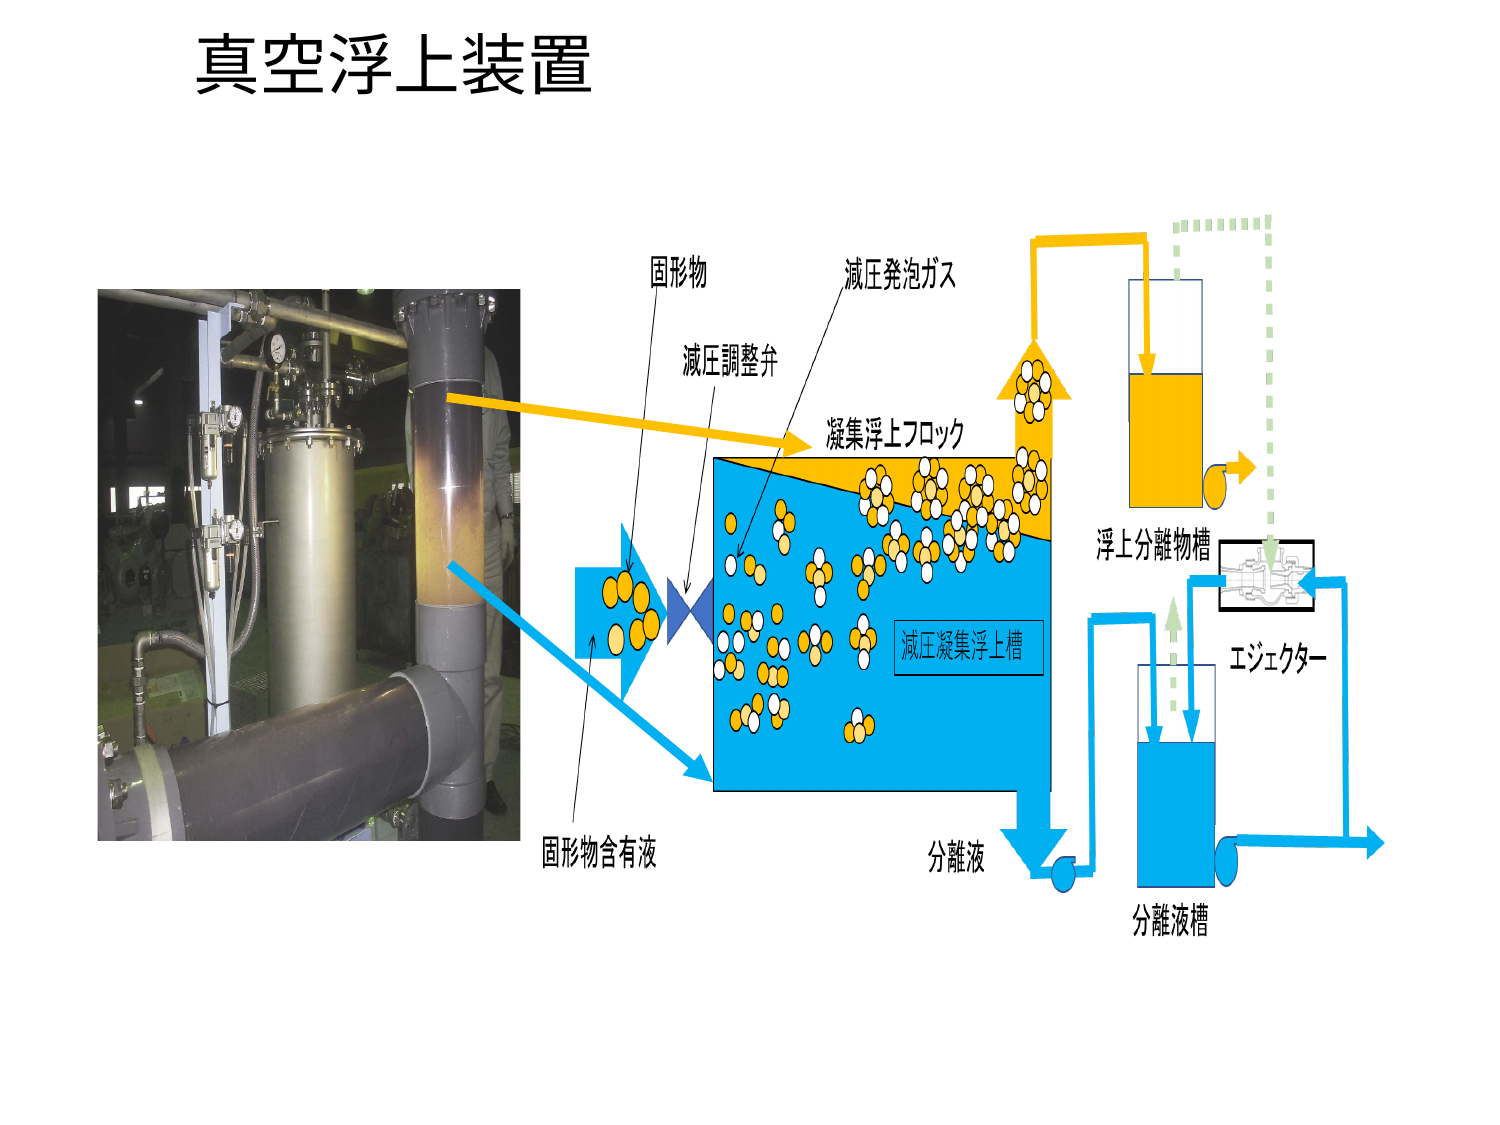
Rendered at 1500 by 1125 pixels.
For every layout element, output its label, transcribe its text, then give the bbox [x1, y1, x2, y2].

text_box 真空浮上装置 [112, 15, 1452, 110]
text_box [97, 207, 1403, 961]
